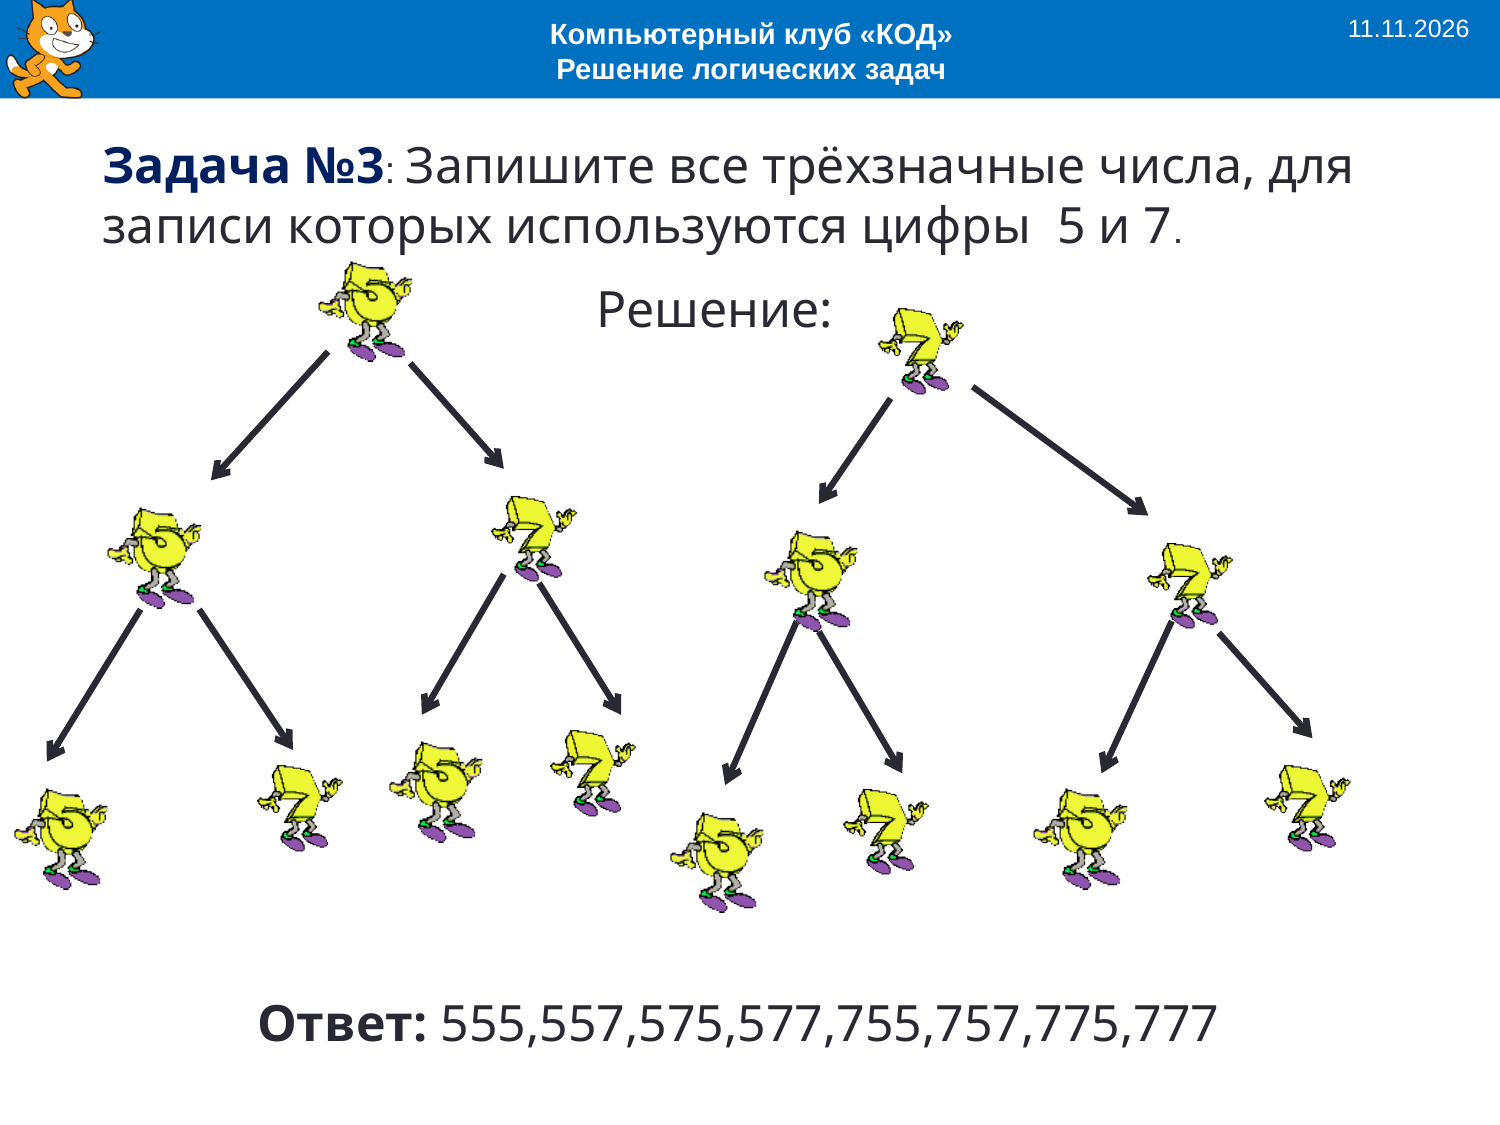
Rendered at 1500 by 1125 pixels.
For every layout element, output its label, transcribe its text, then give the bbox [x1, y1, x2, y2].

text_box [1212, 638, 1319, 733]
picture [93, 480, 232, 609]
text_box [789, 660, 932, 745]
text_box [17, 638, 171, 733]
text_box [175, 632, 317, 727]
picture [374, 714, 513, 843]
footer Компьютерный клуб «КОД» Решение логических задач [265, 3, 1238, 99]
text_box Ответ: 555,557,575,577,755,757,775,777 [128, 984, 1348, 1060]
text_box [403, 368, 510, 464]
picture [1136, 527, 1255, 631]
picture [245, 749, 364, 853]
picture [831, 773, 950, 877]
text_box Решение: [450, 269, 1067, 345]
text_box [801, 415, 908, 488]
picture [866, 292, 985, 396]
picture [1019, 761, 1158, 890]
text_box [513, 607, 647, 691]
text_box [1060, 661, 1209, 733]
picture [304, 234, 443, 363]
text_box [392, 603, 534, 686]
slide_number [1332, 0, 1500, 55]
picture [1253, 749, 1372, 853]
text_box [972, 386, 1149, 516]
picture [749, 503, 888, 632]
picture [538, 714, 795, 913]
picture [480, 480, 598, 584]
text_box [204, 357, 335, 475]
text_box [678, 666, 786, 740]
picture [5, 0, 101, 99]
text_box Задача №3: Запишите все трёхзначные числа, для записи которых используются цифры 5 и 7. [87, 125, 1483, 306]
picture [0, 761, 138, 890]
